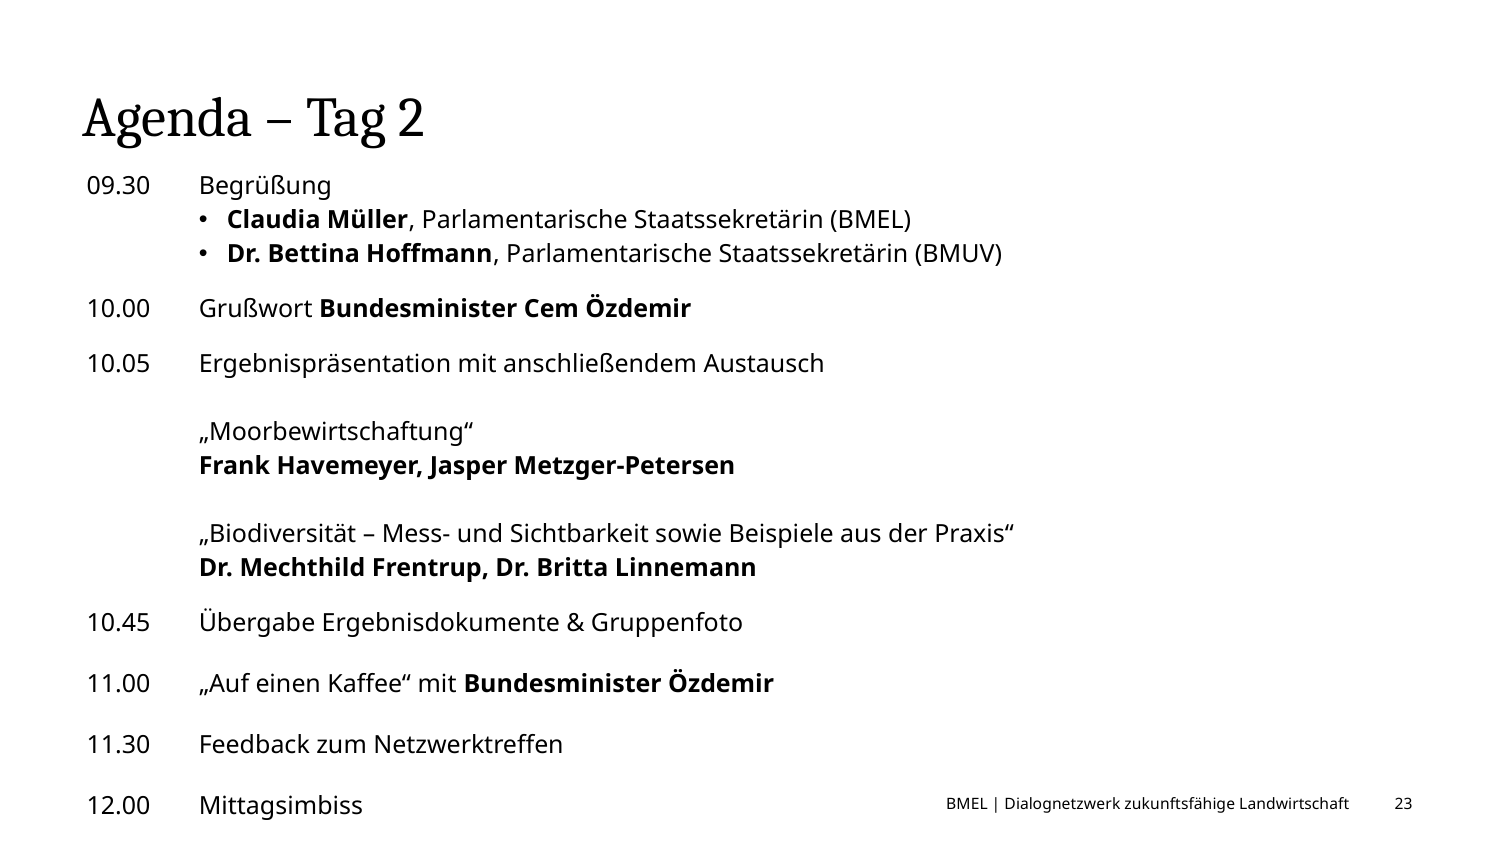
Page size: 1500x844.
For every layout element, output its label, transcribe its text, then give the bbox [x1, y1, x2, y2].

table_cell Ergebnispräsentation mit anschließendem Austausch „Moorbewirtschaftung“ Frank Havemeyer, Jasper Metzger-Petersen „Biodiversität – Mess- und Sichtbarkeit sowie Beispiele aus der Praxis“ Dr. Mechthild Frentrup, Dr. Britta Linnemann [184, 338, 1406, 591]
table_cell „Auf einen Kaffee“ mit Bundesminister Özdemir [184, 652, 1406, 713]
table_cell 11.30 [72, 713, 184, 774]
table_cell Übergabe Ergebnisdokumente & Gruppenfoto [184, 591, 1406, 652]
table_cell 11.00 [72, 652, 184, 713]
table_cell Feedback zum Netzwerktreffen [184, 713, 1406, 774]
table_cell 10.00 [72, 278, 184, 338]
table_header Begrüßung Claudia Müller, Parlamentarische Staatssekretärin (BMEL) Dr. Bettina Hoffmann, Parlamentarische Staatssekretärin (BMUV) [184, 160, 1406, 278]
table_cell Mittagsimbiss [184, 774, 1406, 835]
table_header 09.30 [72, 160, 184, 278]
table_cell 10.45 [72, 591, 184, 652]
table_cell 10.05 [72, 338, 184, 591]
footer BMEL | Dialognetzwerk zukunftsfähige Landwirtschaft [454, 795, 1365, 815]
table_cell 12.00 [72, 774, 184, 835]
title Agenda – Tag 2 [82, 79, 1418, 210]
table_cell Grußwort Bundesminister Cem Özdemir [184, 278, 1406, 338]
slide_number 23 [1379, 795, 1451, 815]
